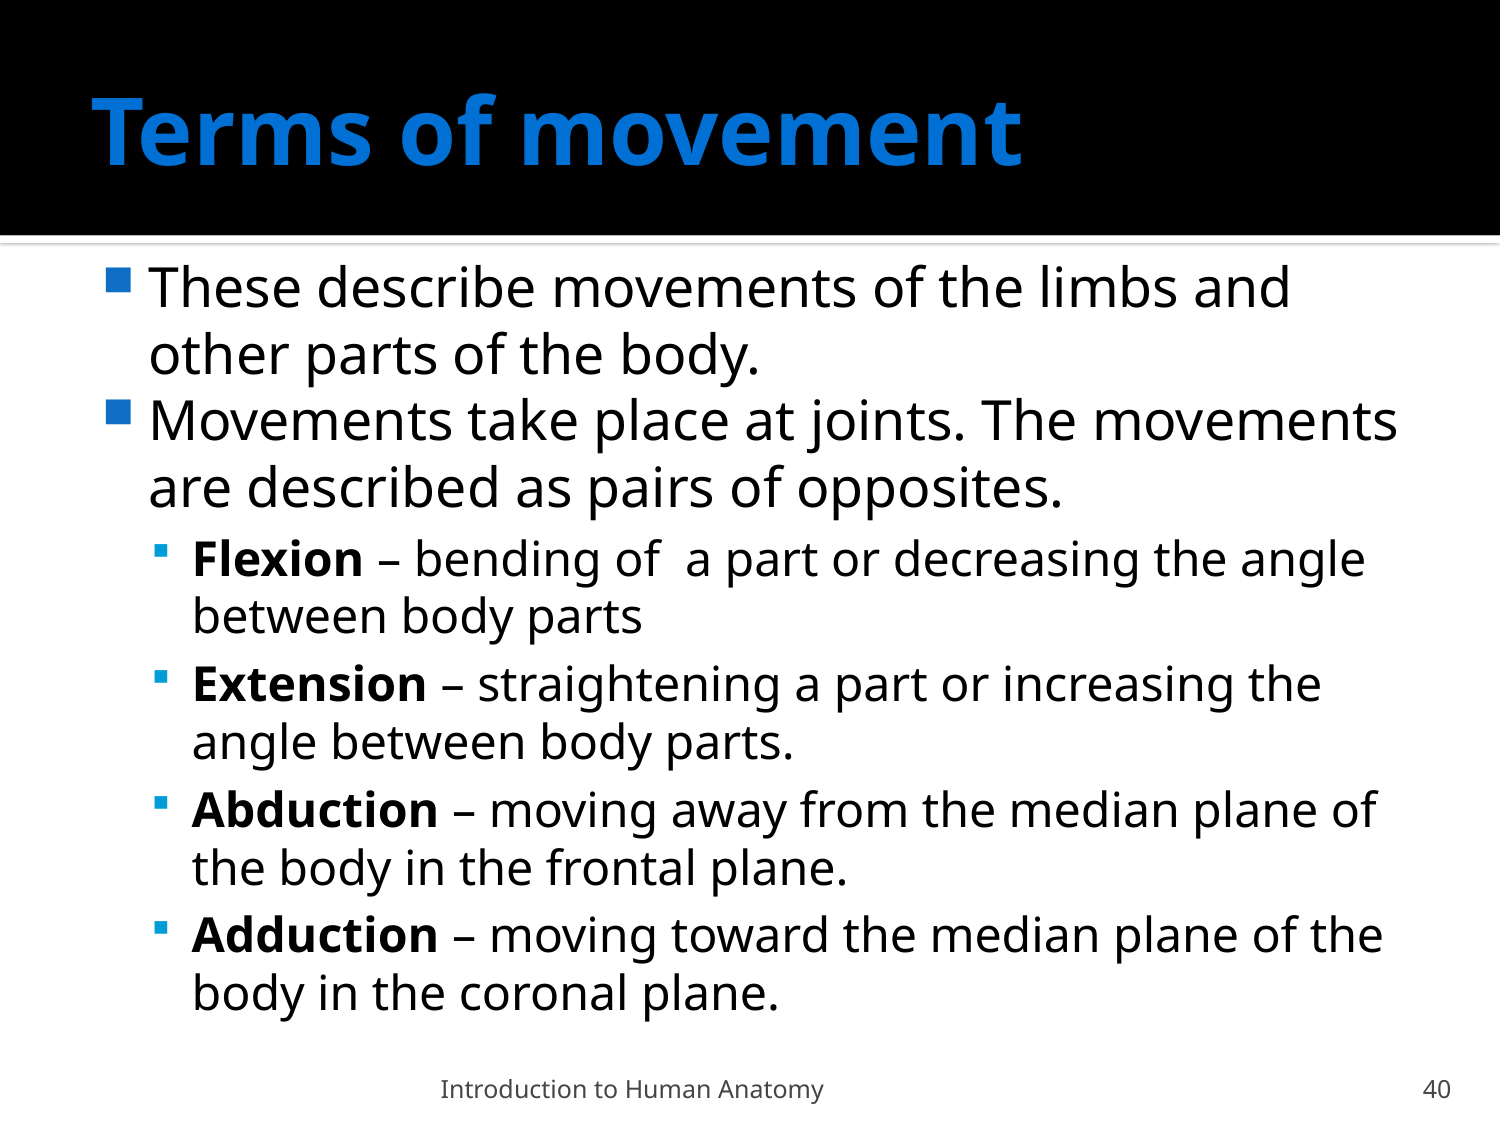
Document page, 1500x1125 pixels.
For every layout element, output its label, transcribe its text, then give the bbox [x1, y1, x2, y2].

list These describe movements of the limbs and other parts of the body. Movements take place at joints. The movements are described as pairs of opposites. Flexion – bending of a part or decreasing the angle between body parts Extension – straightening a part or increasing the angle between body parts. Abduction – moving away from the median plane of the body in the frontal plane. Adduction – moving toward the median plane of the body in the coronal plane. [75, 237, 1425, 1075]
title Terms of movement [75, 25, 1425, 231]
slide_number 40 [1345, 1062, 1467, 1108]
footer Introduction to Human Anatomy [433, 1062, 1337, 1108]
